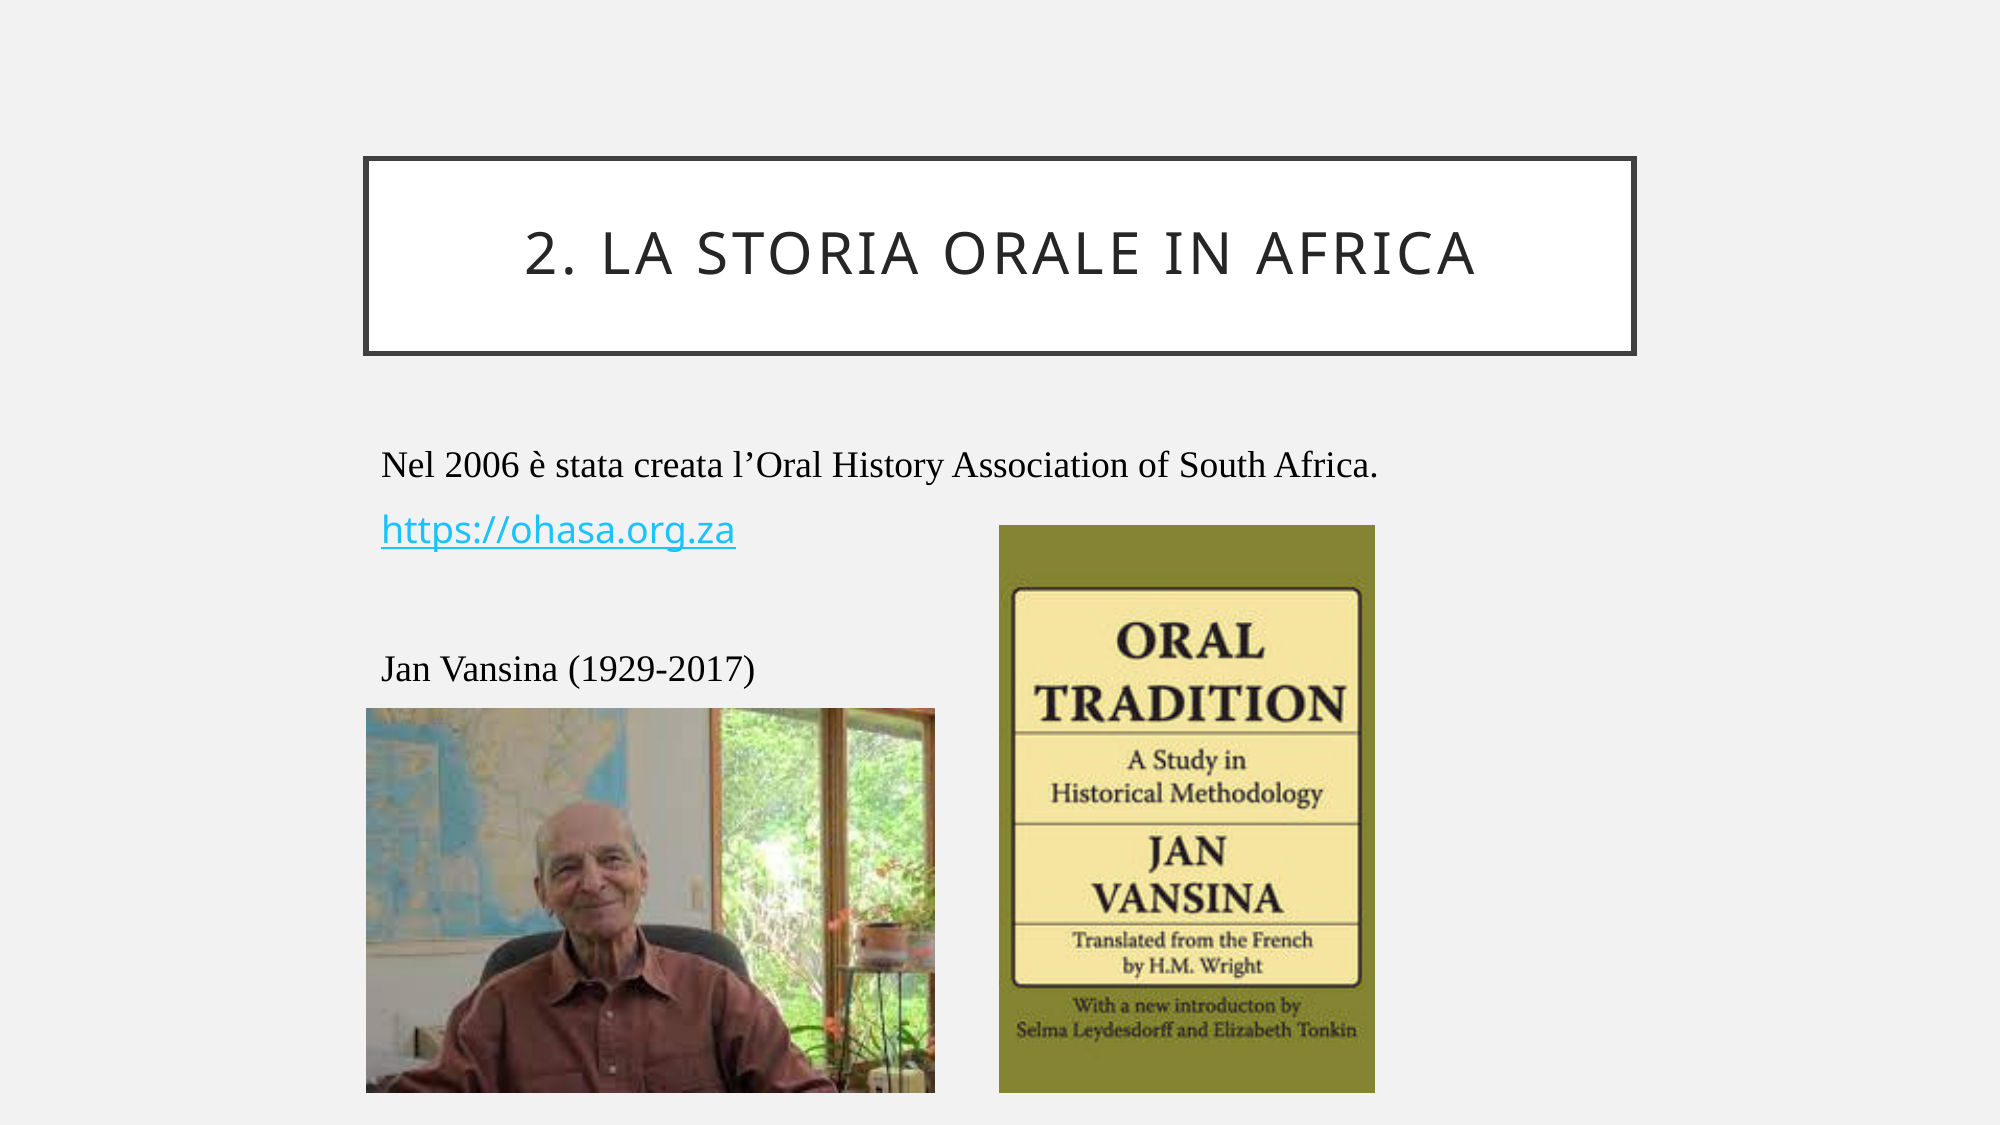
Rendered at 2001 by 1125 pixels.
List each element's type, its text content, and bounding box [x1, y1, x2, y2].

title 2. La STORIA ORALE in AFRICA [363, 156, 1637, 356]
picture [999, 525, 1375, 1093]
picture [365, 708, 935, 1093]
list Nel 2006 è stata creata l’Oral History Association of South Africa. https://ohasa.org.za Jan Vansina (1929-2017) [366, 432, 1634, 730]
